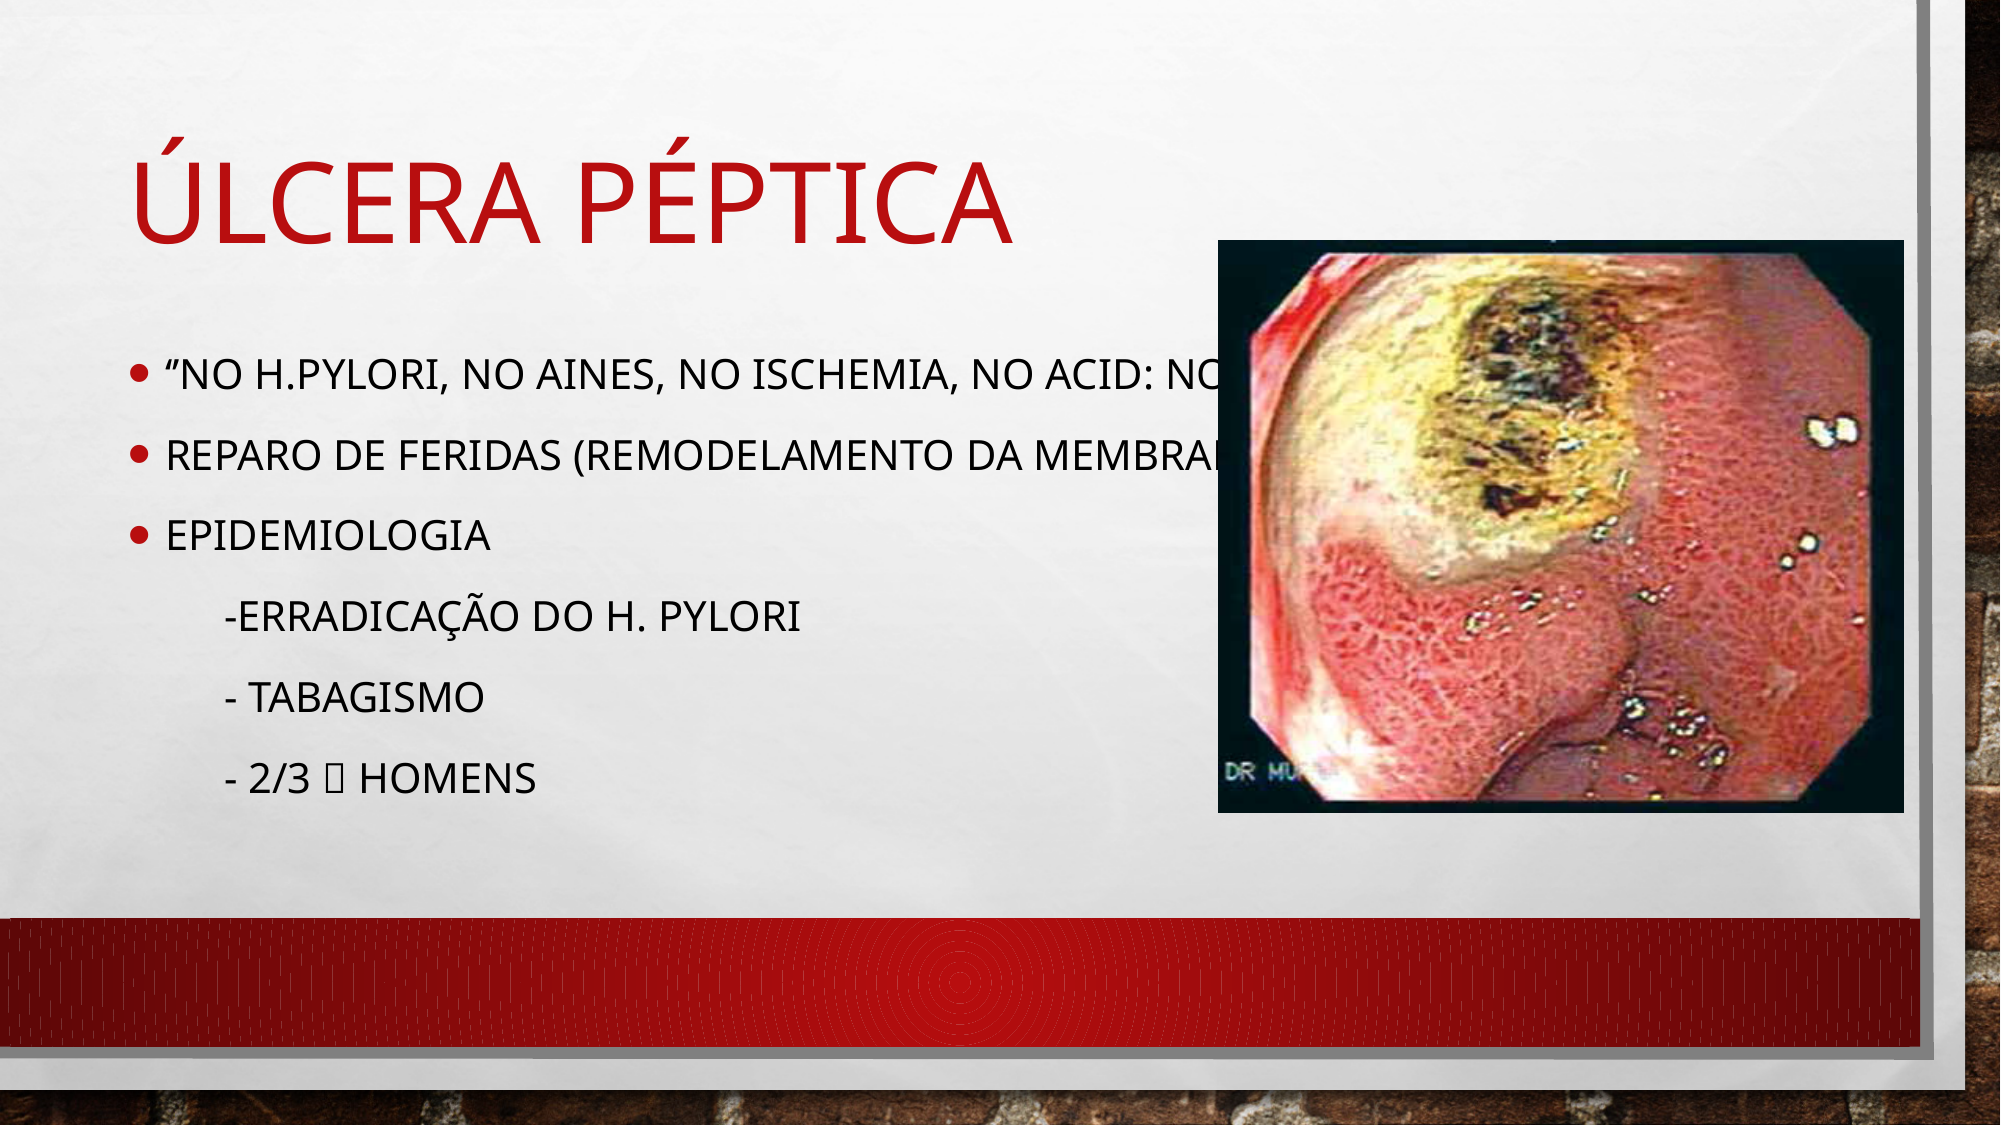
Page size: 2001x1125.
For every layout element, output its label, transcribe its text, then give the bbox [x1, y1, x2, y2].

list ‘’NO H.PYLORI, NO AINES, NO ISCHEMIA, NO ACID: NO ULCER” REPARO DE FERIDAS (REMODELAMENTO DA MEMBRANA BASAL) EPIDEMIOLOGIA -ERRADICAção DO H. PYLORI - TABAGISMO - 2/3  HOMENS [112, 338, 1818, 882]
title ÚLCERA PÉPTICA [112, 112, 1818, 302]
picture [0, 0, 2000, 1125]
picture [1218, 240, 1904, 814]
